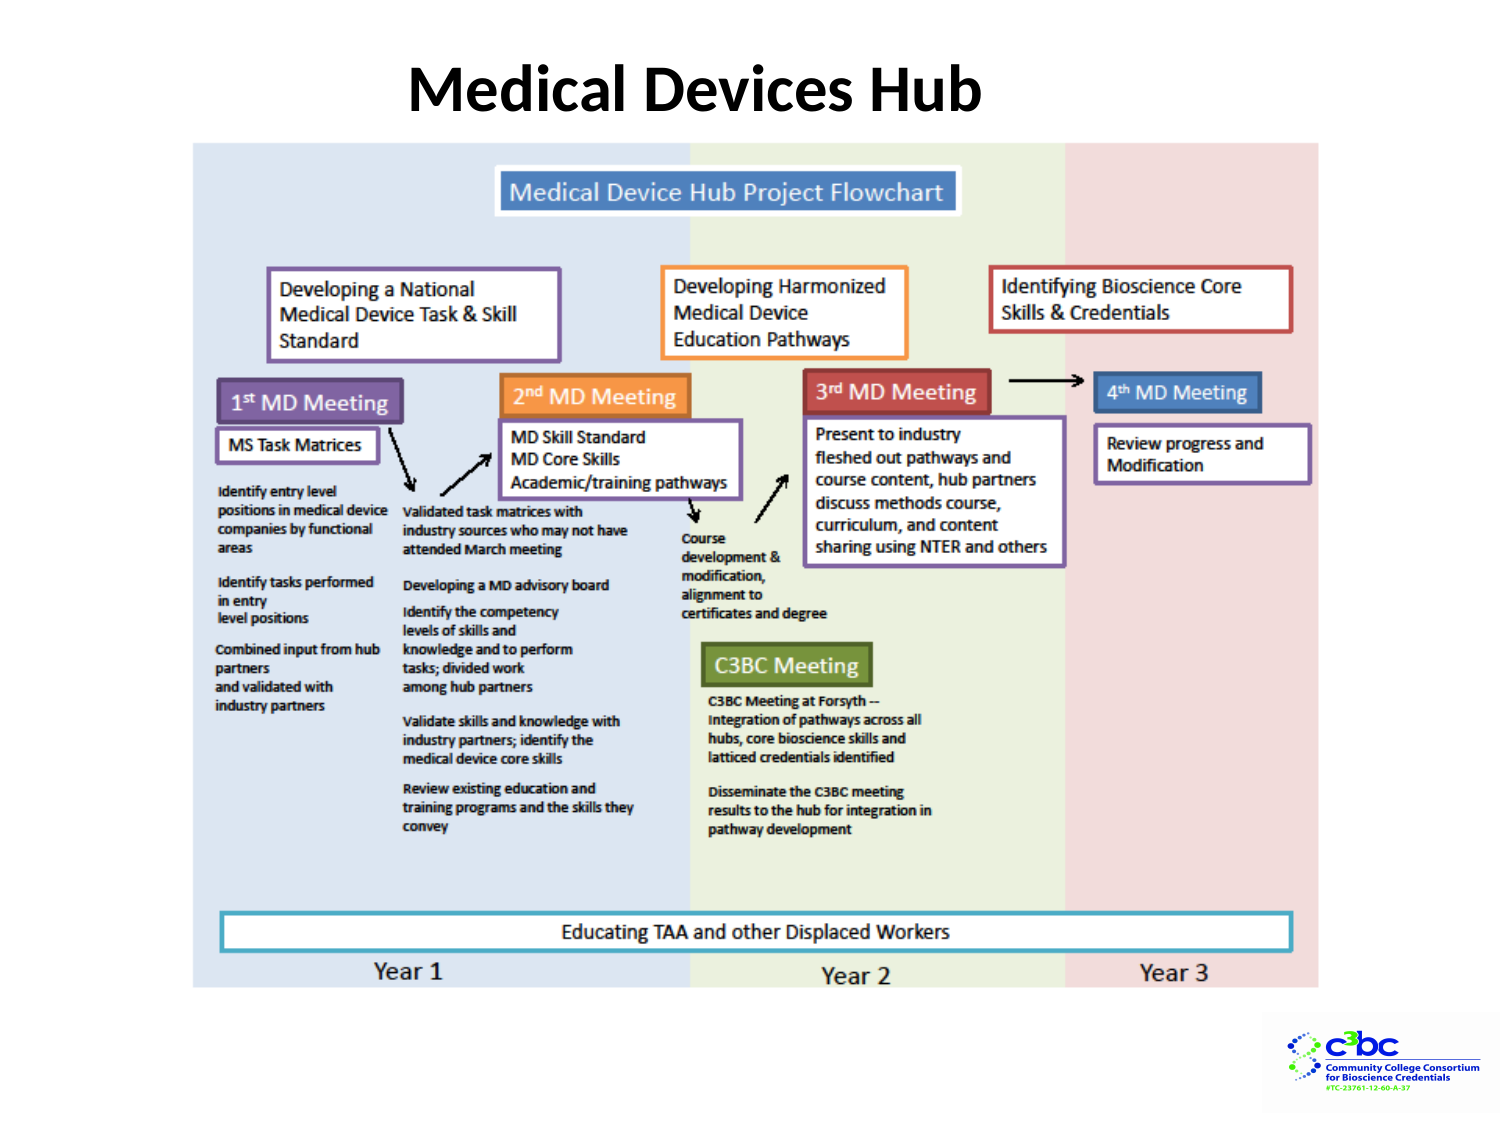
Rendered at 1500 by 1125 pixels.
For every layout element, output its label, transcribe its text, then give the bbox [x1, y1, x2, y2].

picture [1262, 1012, 1500, 1113]
text_box Medical Devices Hub [377, 37, 999, 85]
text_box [137, 87, 1376, 1045]
